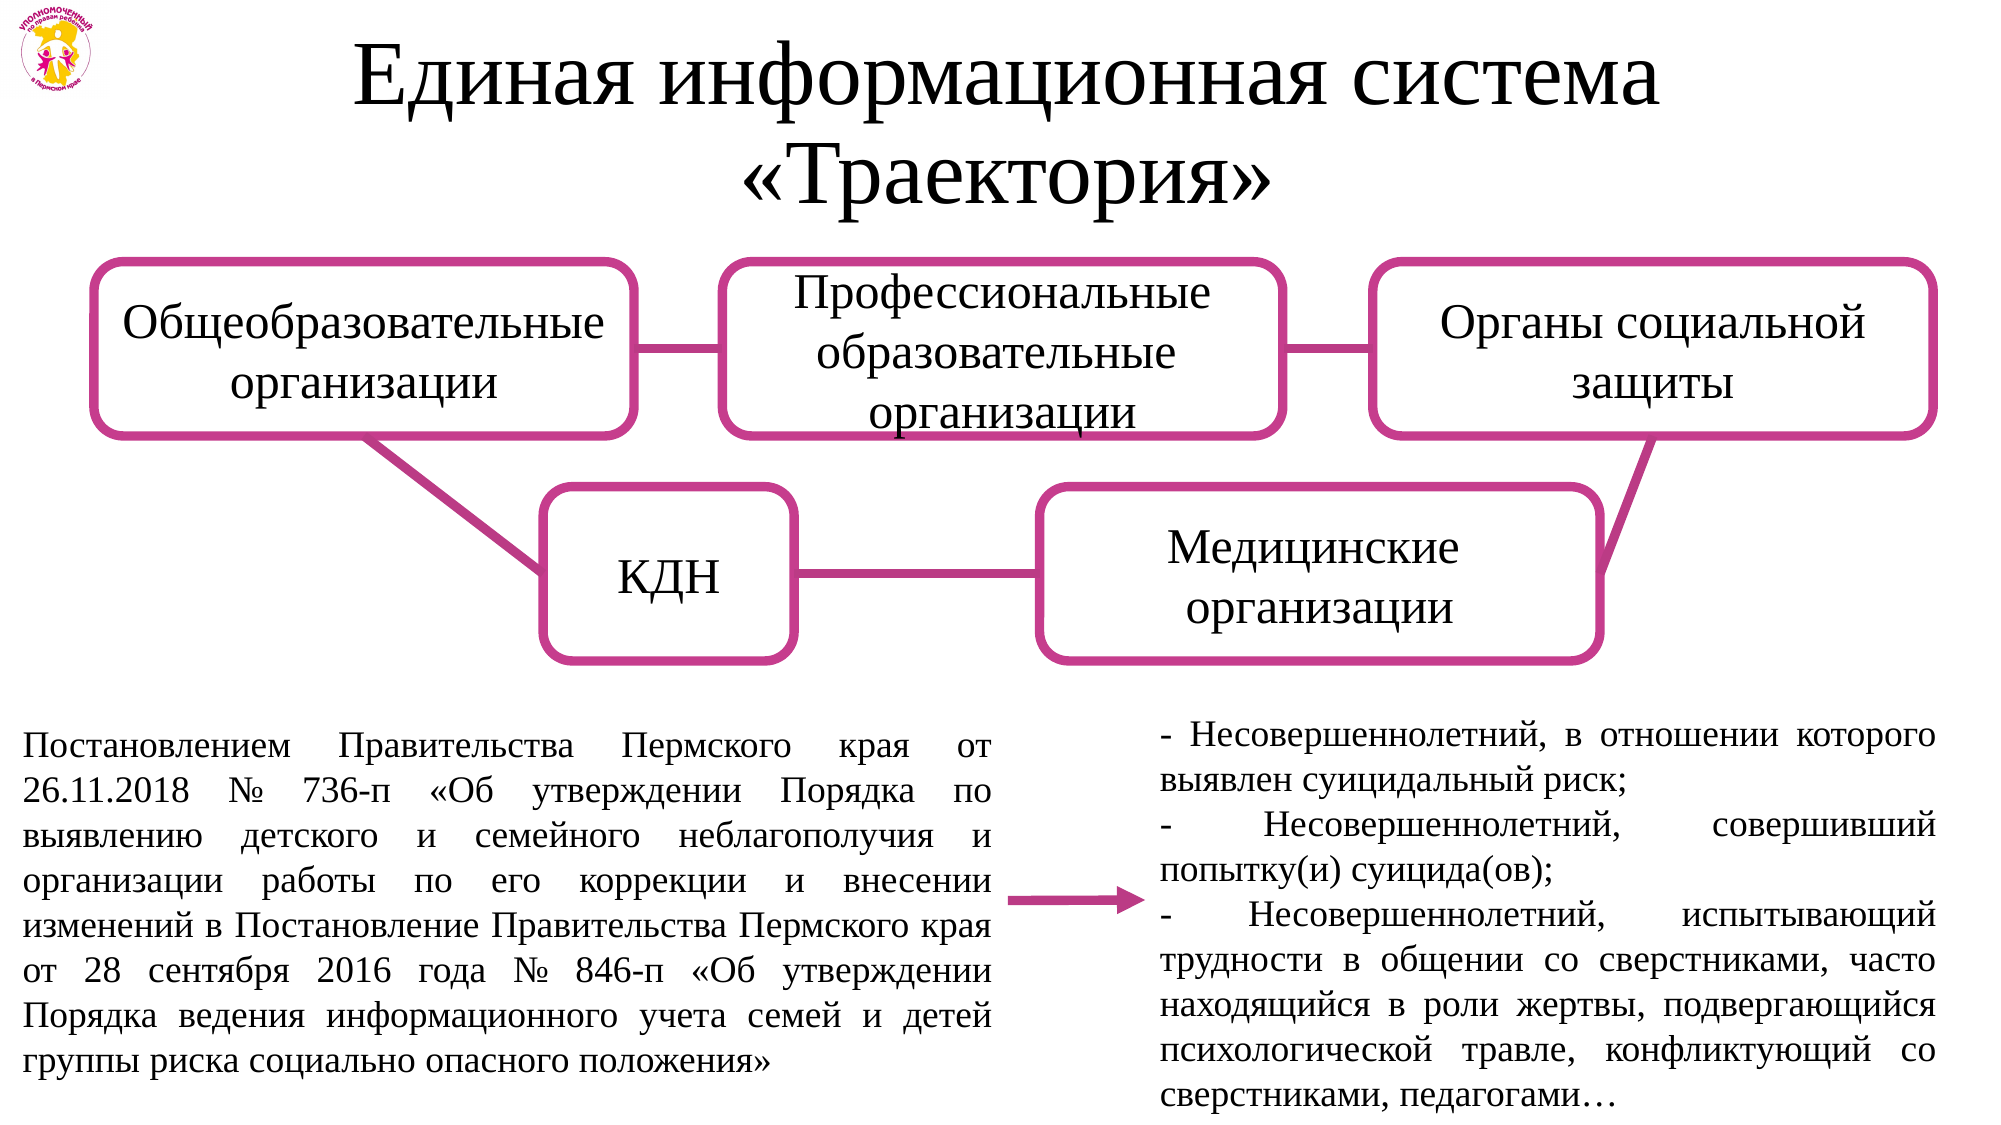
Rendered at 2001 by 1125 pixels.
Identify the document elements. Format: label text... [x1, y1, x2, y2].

text_box Общеобразовательные организации [92, 260, 636, 437]
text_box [363, 435, 544, 574]
text_box Органы социальной защиты [1371, 260, 1935, 437]
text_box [1599, 435, 1653, 574]
picture [0, 0, 110, 100]
title Единая информационная система «Траектория» [145, 16, 1871, 234]
text_box Профессиональные образовательные организации [721, 260, 1284, 437]
text_box Медицинские организации [1038, 485, 1602, 662]
text_box Постановлением Правительства Пермского края от 26.11.2018 № 736-п «Об утверждении Порядка по выявлению детского и семейного неблагополучия и организации работы по его коррекции и внесении изменений в Постановление Правительства Пермского края от 28 сентября 2016 года № 846-п «Об утверждении Порядка ведения информационного учета семей и детей группы риска социально опасного положения» [7, 712, 1008, 1087]
text_box КДН [542, 485, 796, 662]
text_box - Несовершеннолетний, в отношении которого выявлен суицидальный риск; - Несовершеннолетний, совершивший попытку(и) суицида(ов); - Несовершеннолетний, испытывающий трудности в общении со сверстниками, часто находящийся в роли жертвы, подвергающийся психологической травле, конфликтующий со сверстниками, педагогами… [1145, 701, 1952, 1125]
